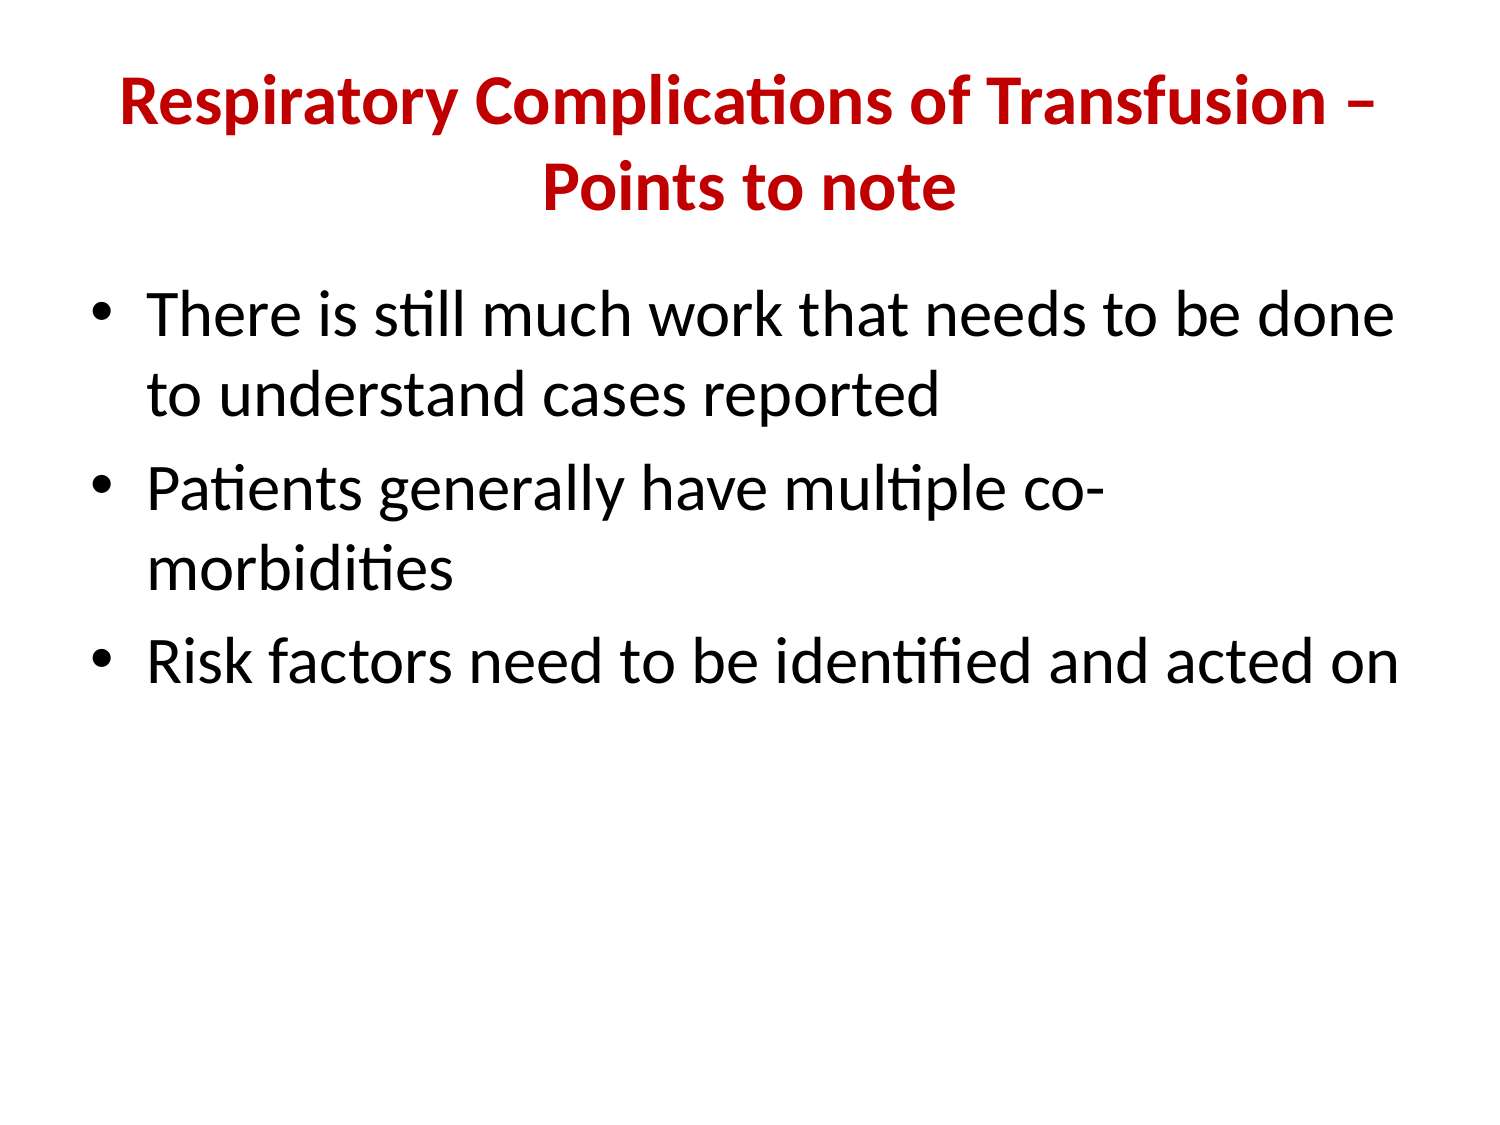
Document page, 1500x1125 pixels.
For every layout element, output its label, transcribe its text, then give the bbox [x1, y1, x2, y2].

title Respiratory Complications of Transfusion – Points to note [75, 45, 1425, 233]
list There is still much work that needs to be done to understand cases reported Patients generally have multiple co-morbidities Risk factors need to be identified and acted on [75, 262, 1425, 1005]
